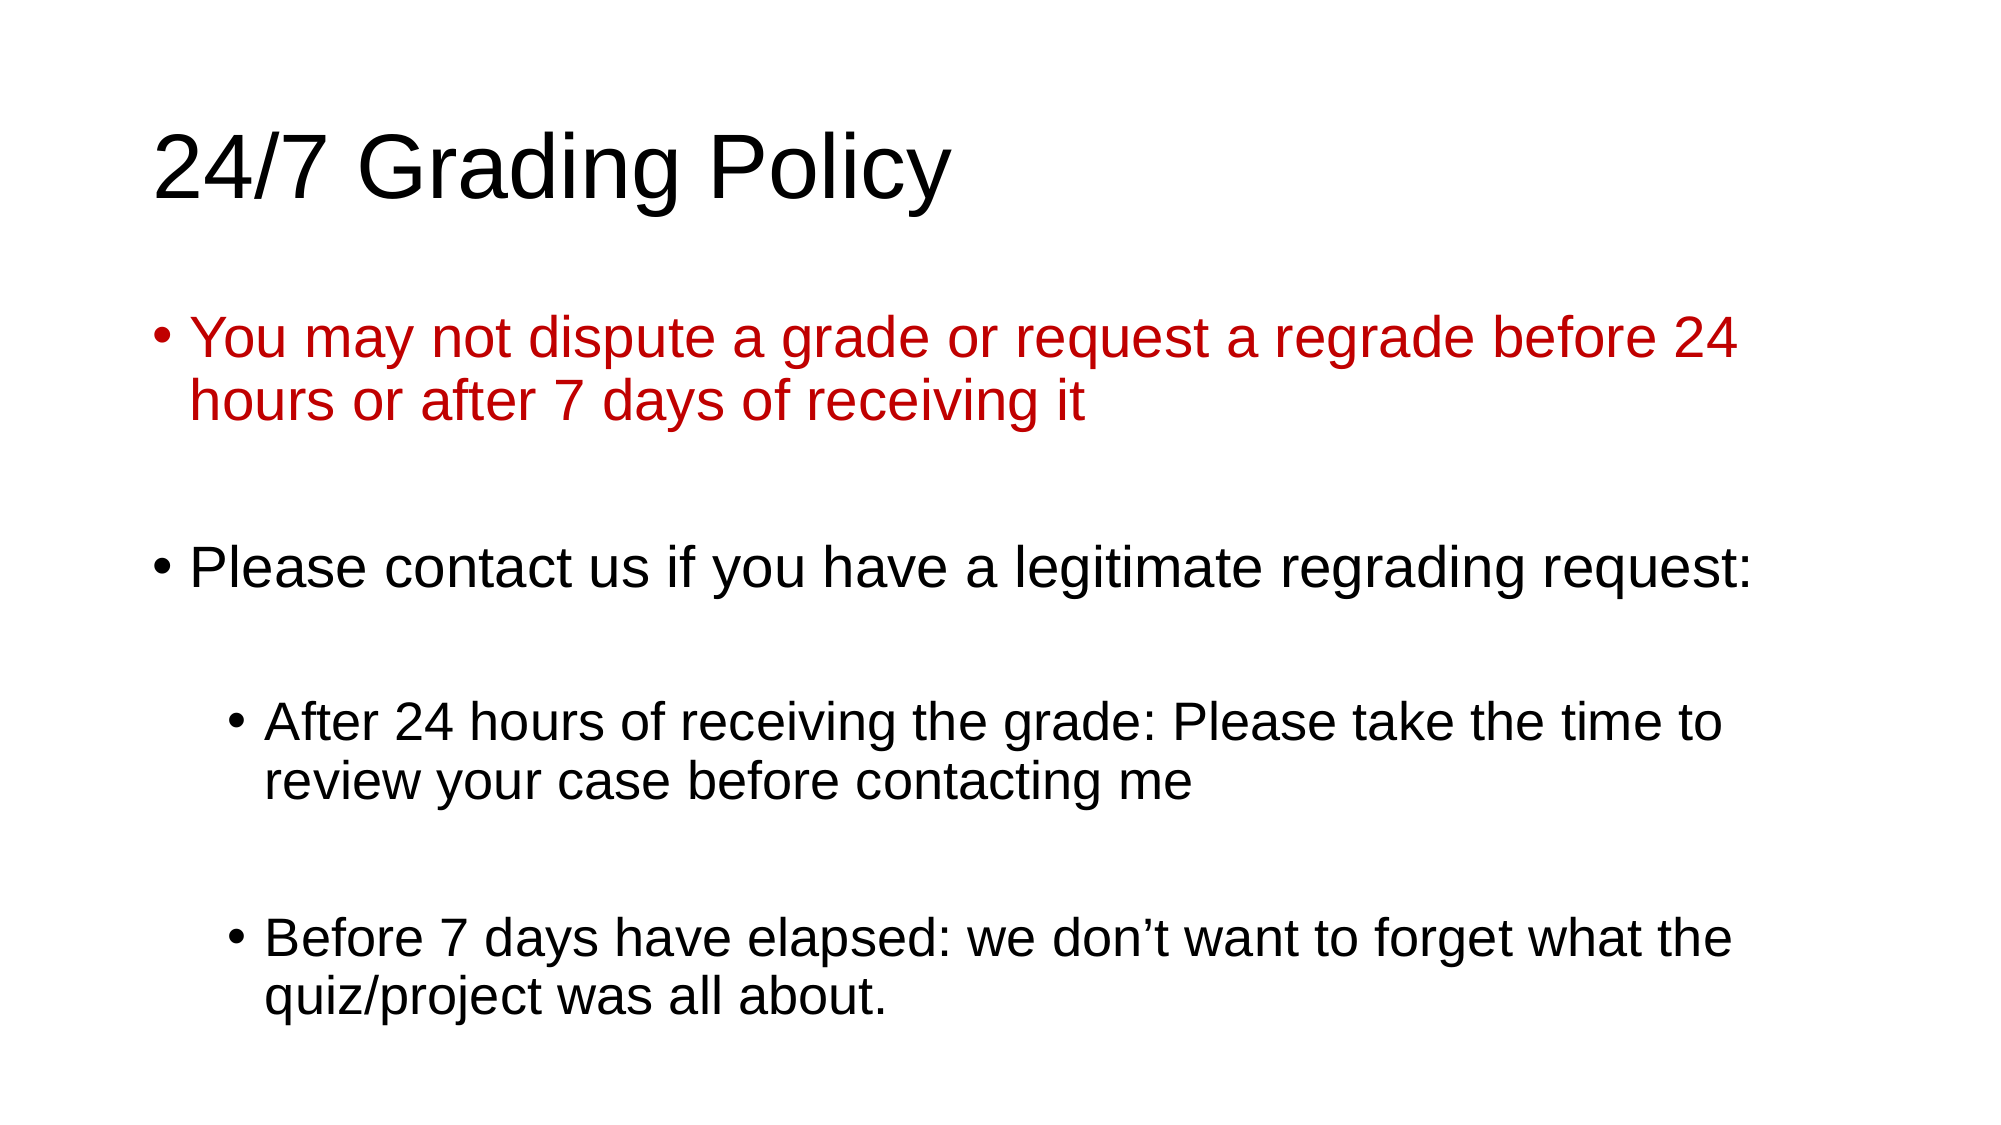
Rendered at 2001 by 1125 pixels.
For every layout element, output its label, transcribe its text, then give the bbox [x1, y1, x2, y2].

title 24/7 Grading Policy [137, 59, 1863, 278]
list You may not dispute a grade or request a regrade before 24 hours or after 7 days of receiving it Please contact us if you have a legitimate regrading request: After 24 hours of receiving the grade: Please take the time to review your case before contacting me Before 7 days have elapsed: we don’t want to forget what the quiz/project was all about. [137, 299, 1863, 1084]
